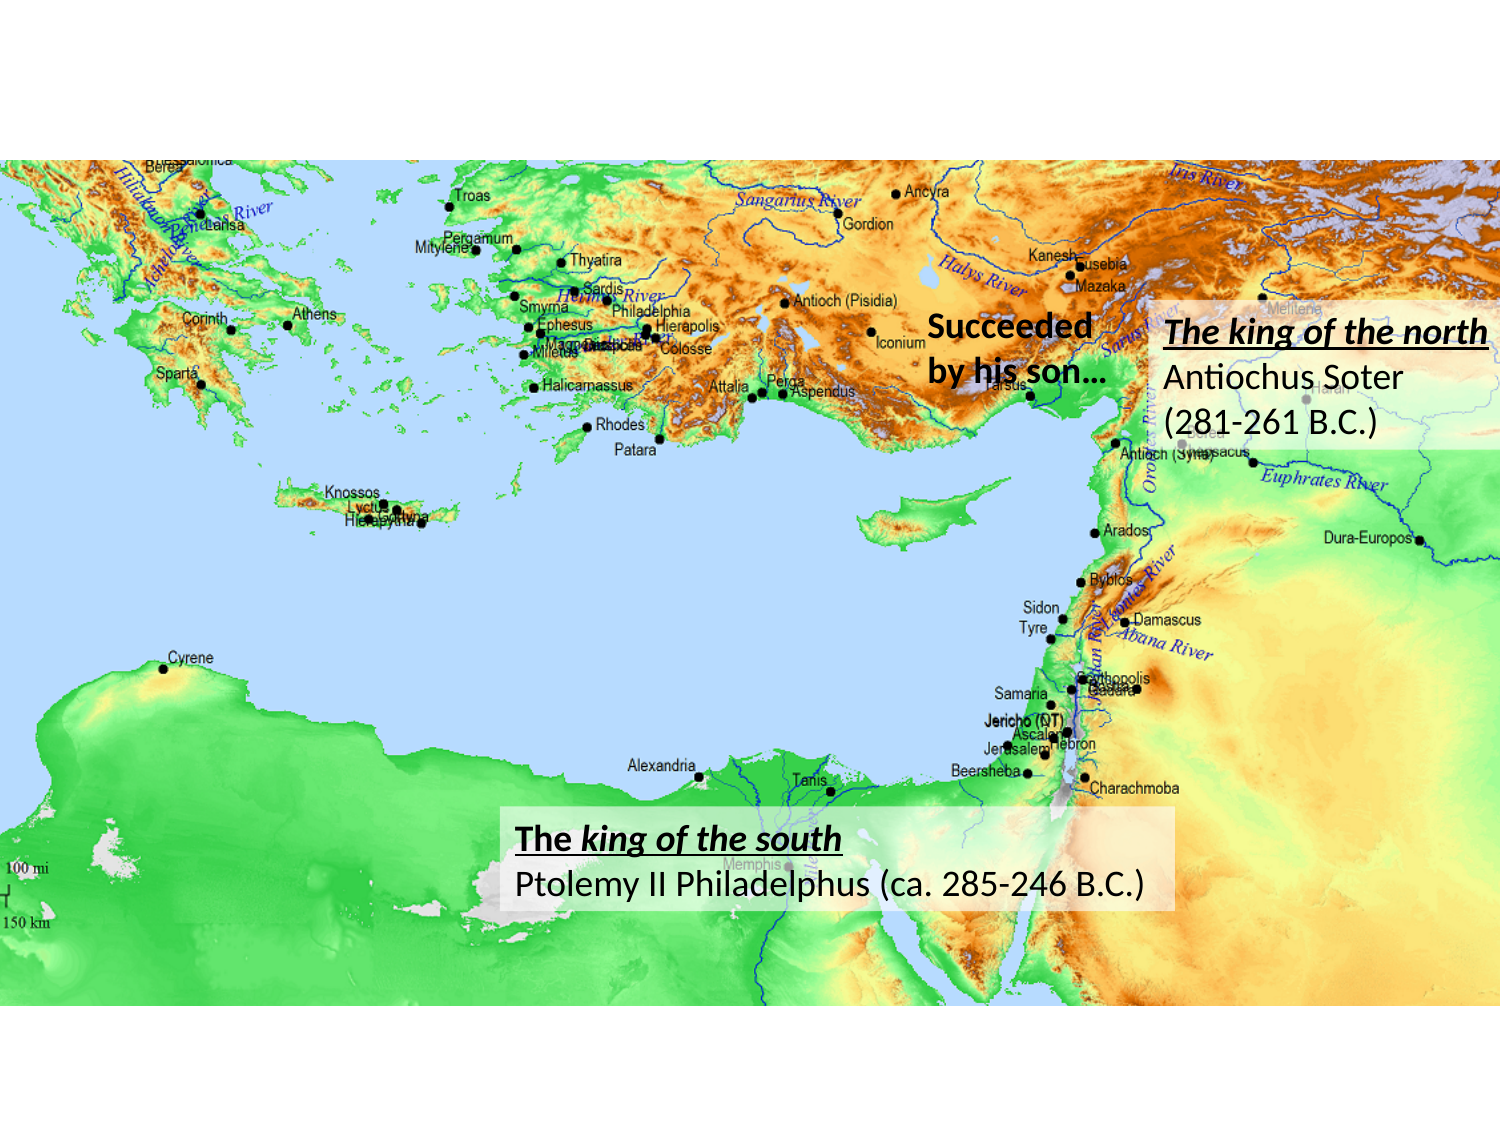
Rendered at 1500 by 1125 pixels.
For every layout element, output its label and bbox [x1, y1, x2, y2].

picture [0, 159, 1500, 1006]
